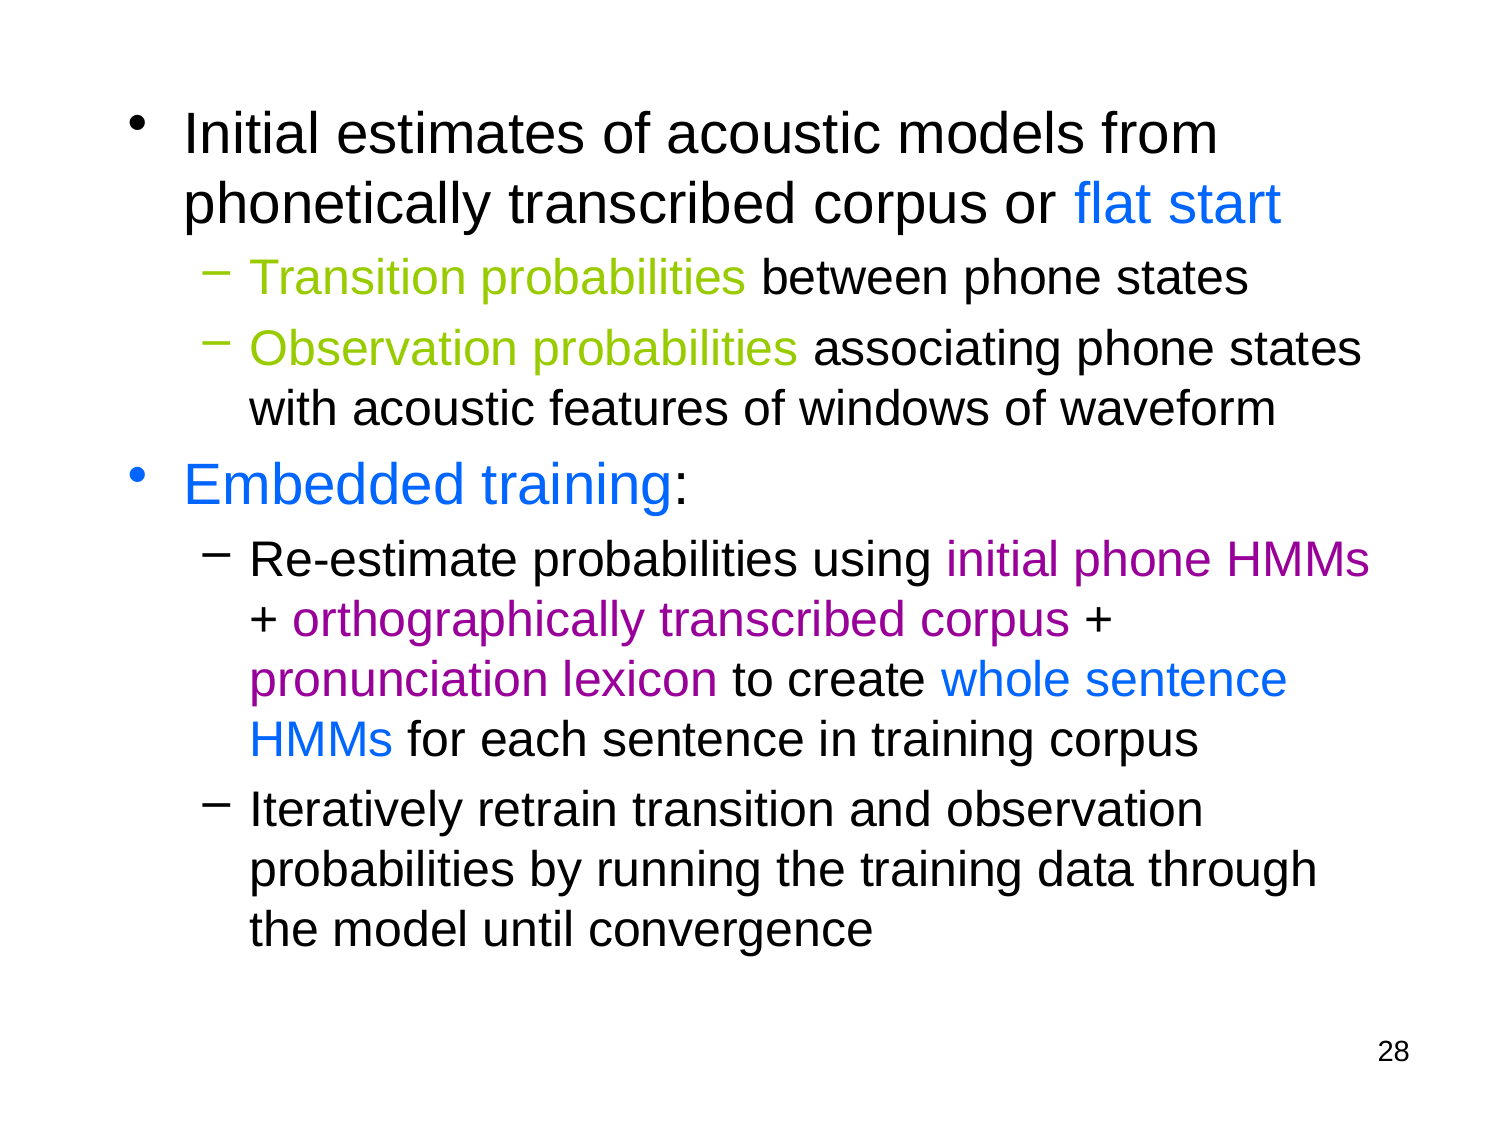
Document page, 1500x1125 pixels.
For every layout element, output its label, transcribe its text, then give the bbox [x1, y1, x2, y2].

list Initial estimates of acoustic models from phonetically transcribed corpus or flat start Transition probabilities between phone states Observation probabilities associating phone states with acoustic features of windows of waveform Embedded training: Re-estimate probabilities using initial phone HMMs + orthographically transcribed corpus + pronunciation lexicon to create whole sentence HMMs for each sentence in training corpus Iteratively retrain transition and observation probabilities by running the training data through the model until convergence [112, 87, 1388, 1000]
slide_number 28 [1074, 1024, 1425, 1103]
